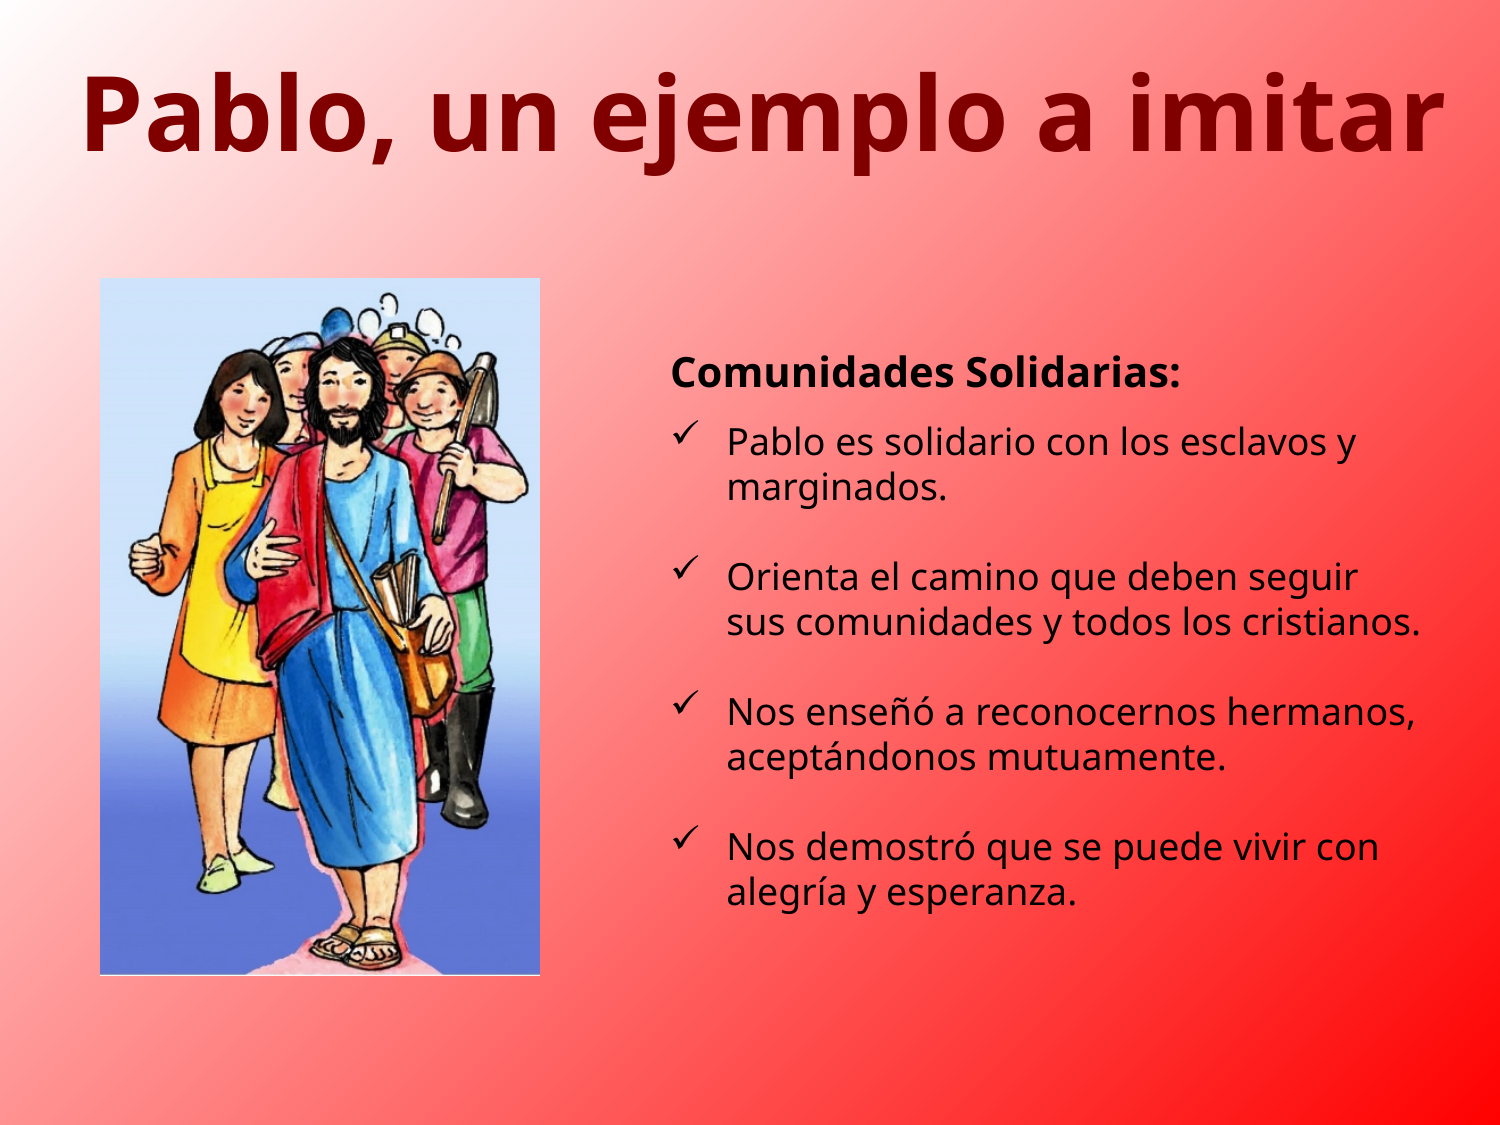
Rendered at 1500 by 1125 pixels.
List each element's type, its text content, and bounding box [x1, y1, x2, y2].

text_box Pablo, un ejemplo a imitar [183, 40, 1317, 194]
text_box Comunidades Solidarias: Pablo es solidario con los esclavos y marginados. Orienta el camino que deben seguir sus comunidades y todos los cristianos. Nos enseñó a reconocernos hermanos, aceptándonos mutuamente. Nos demostró que se puede vivir con alegría y esperanza. [655, 338, 1442, 1016]
picture [100, 278, 540, 976]
